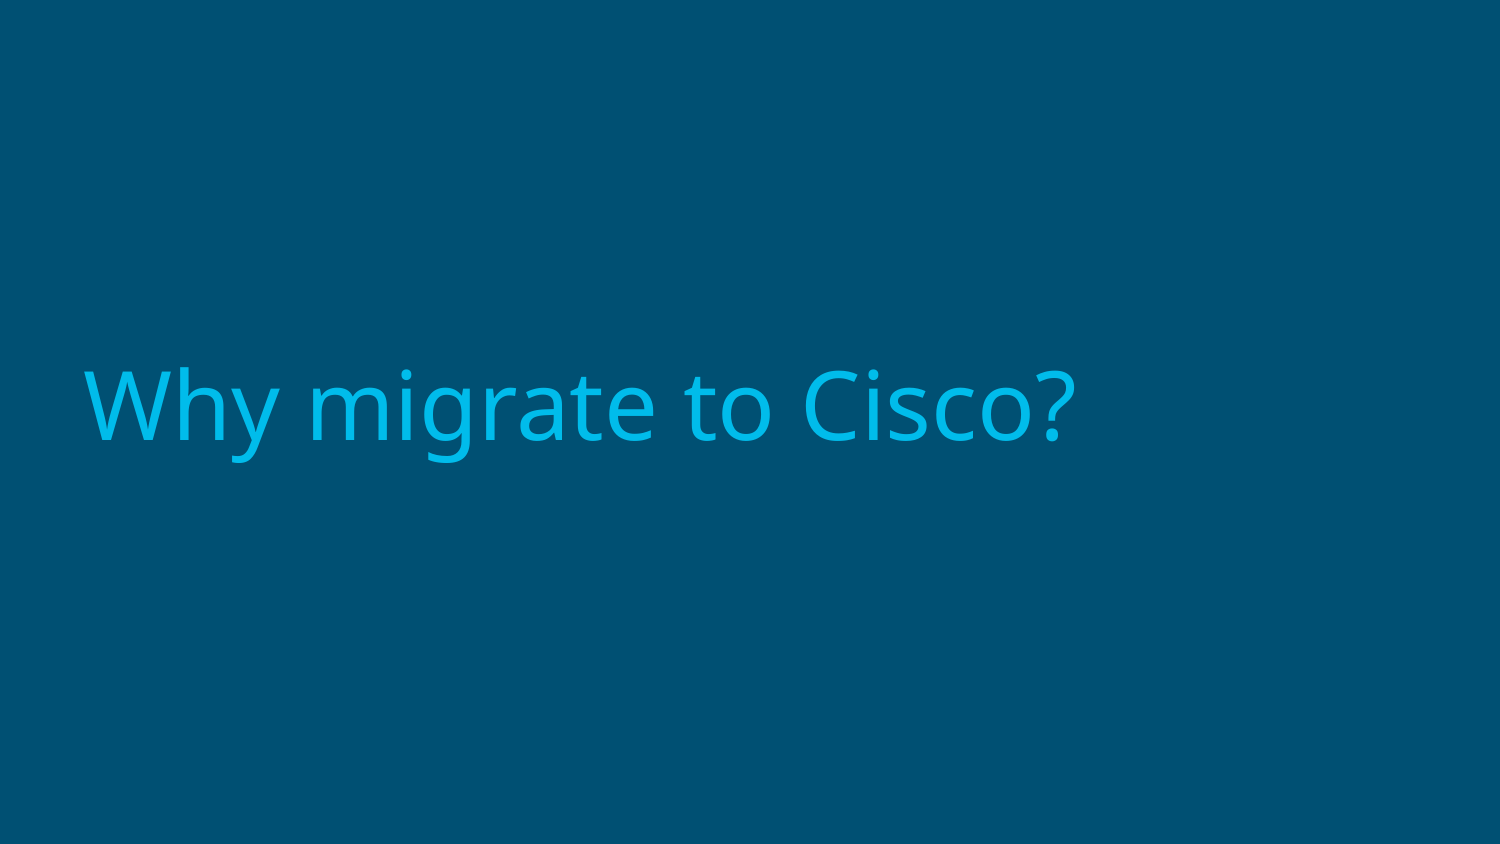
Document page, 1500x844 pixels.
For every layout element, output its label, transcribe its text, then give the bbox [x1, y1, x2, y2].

title Why migrate to Cisco? [68, 150, 1315, 572]
